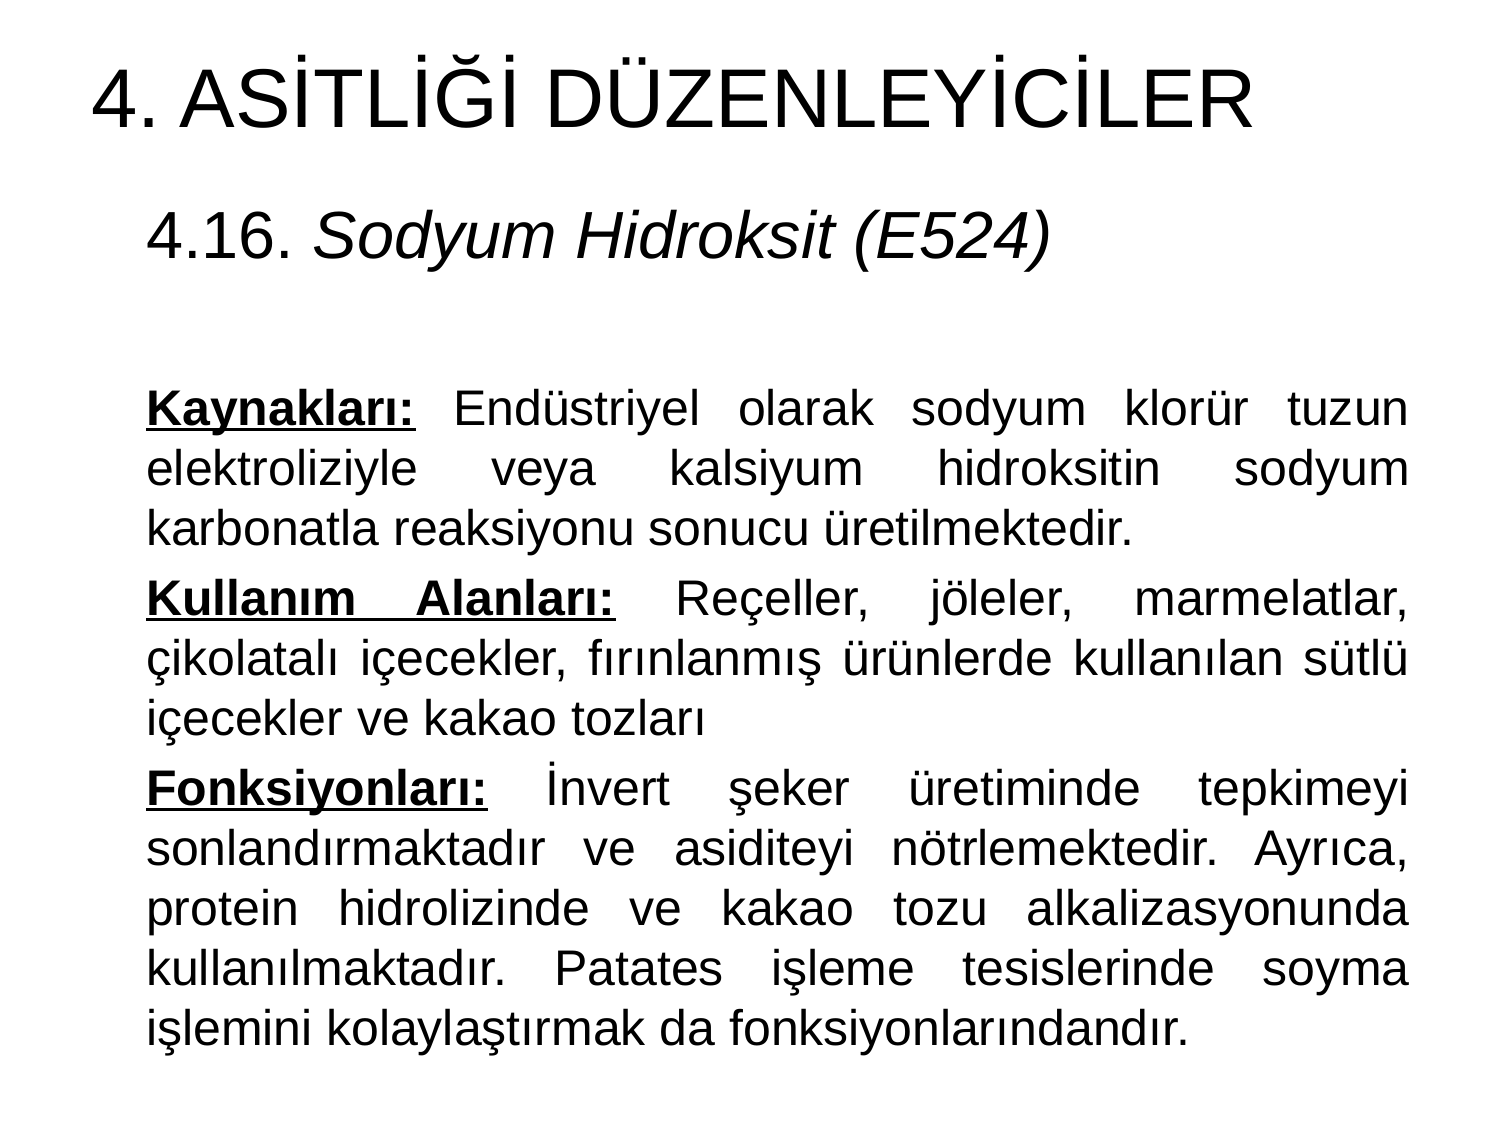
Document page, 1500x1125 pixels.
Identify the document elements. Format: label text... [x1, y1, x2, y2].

list 4.16. Sodyum Hidroksit (E524) Kaynakları: Endüstriyel olarak sodyum klorür tuzun elektroliziyle veya kalsiyum hidroksitin sodyum karbonatla reaksiyonu sonucu üretilmektedir. Kullanım Alanları: Reçeller, jöleler, marmelatlar, çikolatalı içecekler, fırınlanmış ürünlerde kullanılan sütlü içecekler ve kakao tozları Fonksiyonları: İnvert şeker üretiminde tepkimeyi sonlandırmaktadır ve asiditeyi nötrlemektedir. Ayrıca, protein hidrolizinde ve kakao tozu alkalizasyonunda kullanılmaktadır. Patates işleme tesislerinde soyma işlemini kolaylaştırmak da fonksiyonlarındandır. [75, 184, 1425, 1125]
title 4. ASİTLİĞİ DÜZENLEYİCİLER [76, 0, 1427, 188]
